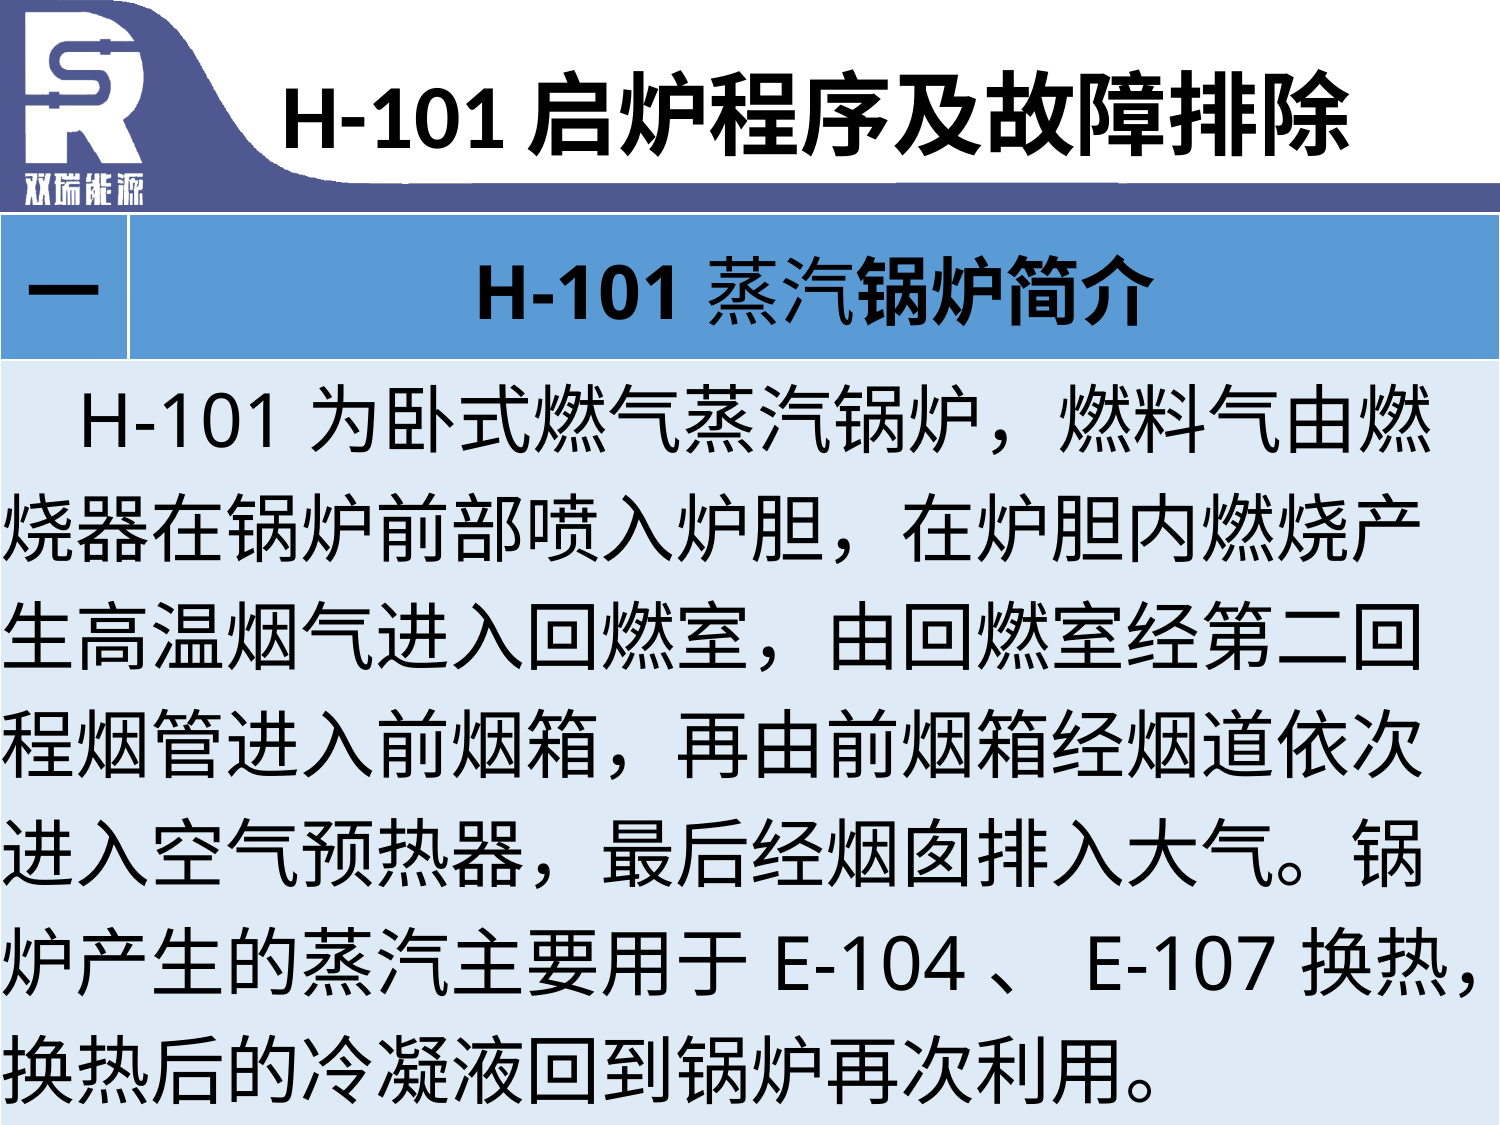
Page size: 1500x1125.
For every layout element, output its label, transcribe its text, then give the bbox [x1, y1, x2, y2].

table_header H-101蒸汽锅炉简介 [130, 215, 1499, 359]
picture [0, 0, 1500, 212]
table_header 一 [1, 215, 127, 359]
title H-101启炉程序及故障排除 [236, 31, 1398, 195]
table_cell H-101为卧式燃气蒸汽锅炉，燃料气由燃烧器在锅炉前部喷入炉胆，在炉胆内燃烧产生高温烟气进入回燃室，由回燃室经第二回程烟管进入前烟箱，再由前烟箱经烟道依次进入空气预热器，最后经烟囱排入大气。锅炉产生的蒸汽主要用于E-104、E-107换热，换热后的冷凝液回到锅炉再次利用。 [1, 361, 1499, 1125]
